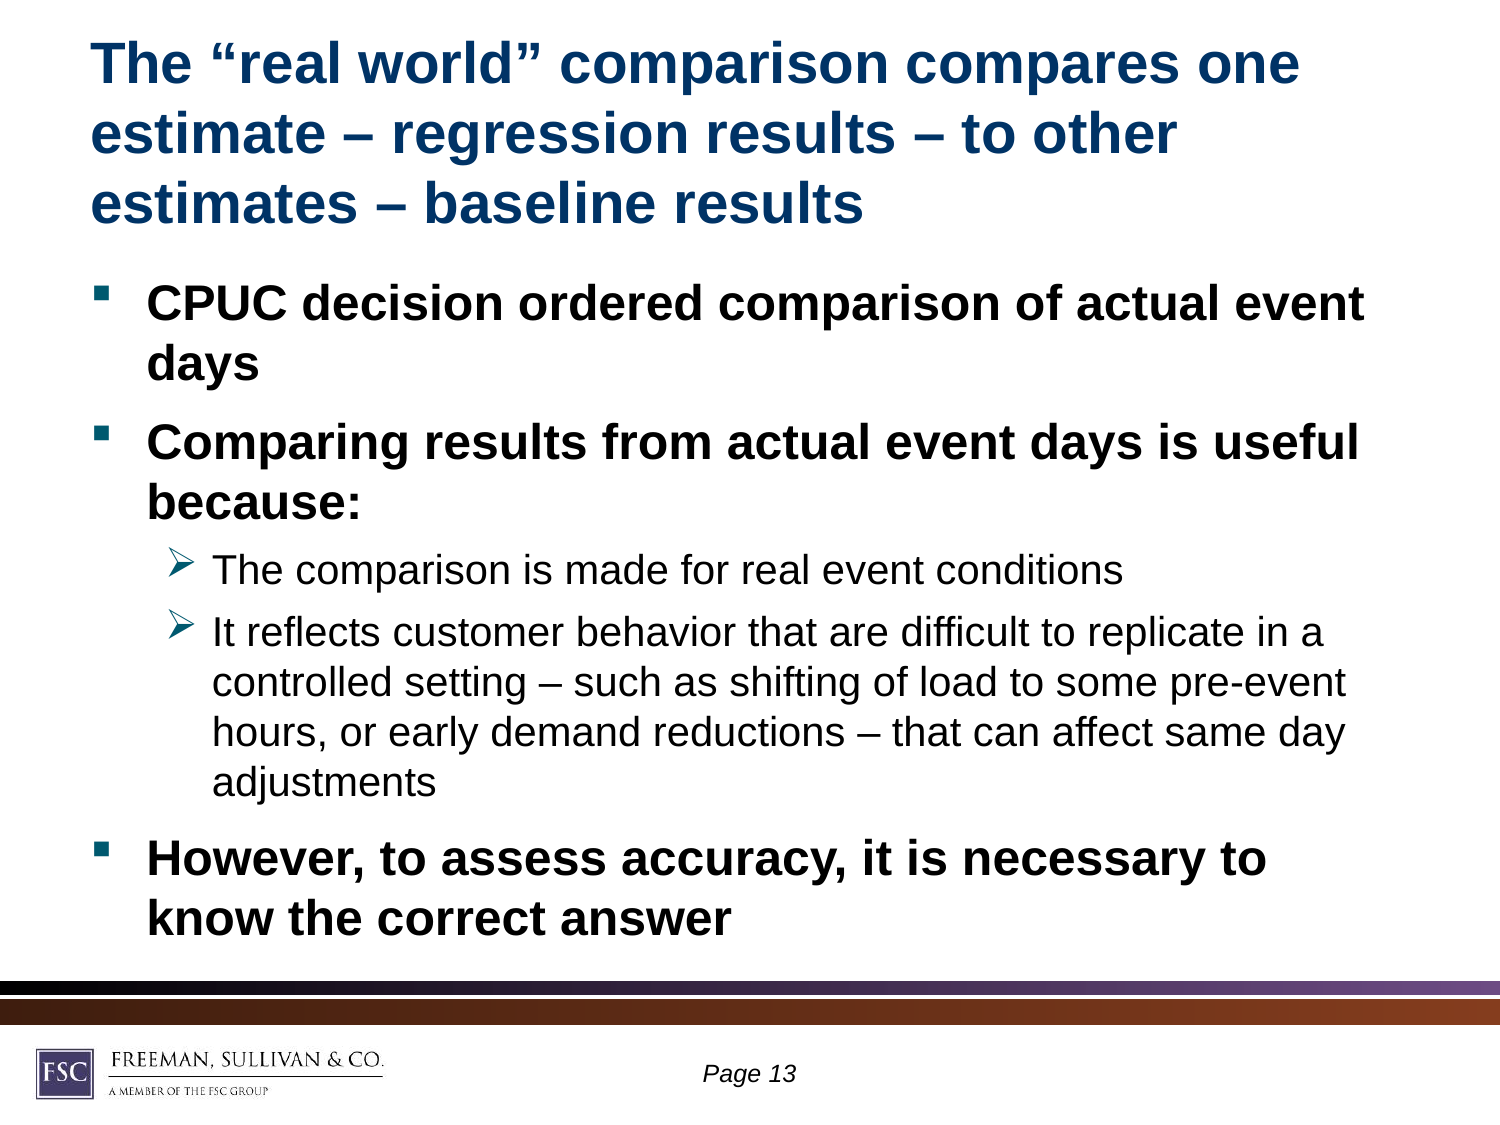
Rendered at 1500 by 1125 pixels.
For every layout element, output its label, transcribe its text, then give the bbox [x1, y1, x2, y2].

title The “real world” comparison compares one estimate – regression results – to other estimates – baseline results [74, 44, 1426, 217]
slide_number Page 12 [589, 1050, 910, 1084]
picture [32, 1046, 387, 1100]
list CPUC decision ordered comparison of actual event days Comparing results from actual event days is useful because: The comparison is made for real event conditions It reflects customer behavior that are difficult to replicate in a controlled setting – such as shifting of load to some pre-event hours, or early demand reductions – that can affect same day adjustments However, to assess accuracy, it is necessary to know the correct answer [74, 262, 1426, 1006]
